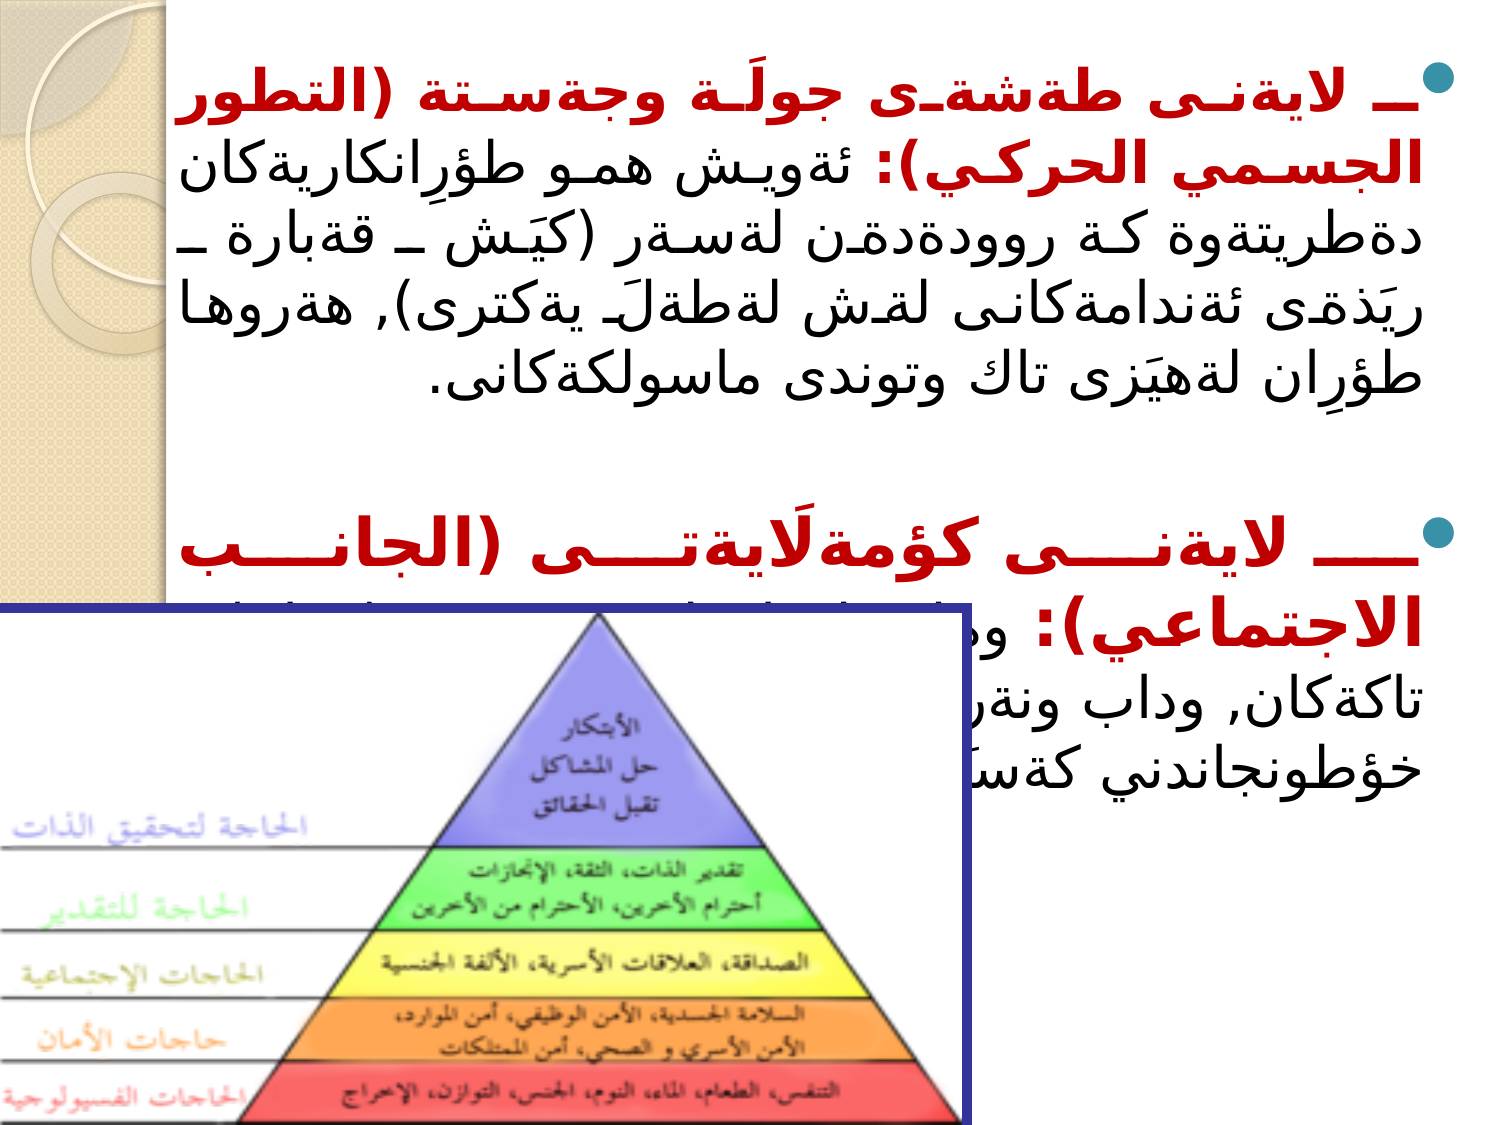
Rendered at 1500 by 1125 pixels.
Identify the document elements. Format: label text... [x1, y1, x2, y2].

picture [0, 612, 963, 1125]
list ـ لايةنى طةشةى جولَة وجةستة (التطور الجسمي الحركي): ئةويش همو طؤرِانكاريةكان دةطريتةوة كة روودةدةن لةسةر (كيَش ـ قةبارة ـ ريَذةى ئةندامةكانى لةش لةطةلَ يةكترى), هةروها طؤرِان لةهيَزى تاك وتوندى ماسولكةكانى. ـ لايةنى كؤمةلَايةتى (الجانب الاجتماعي): وةك طؤرِان لة هةوةسى (مزاج)ى تاكةكان, وداب ونةريتة كؤمةلاَيةتيةكان وتواناى خؤطونجاندني كةسيَةتى لةكةل كؤمةلَطا. [162, 37, 1500, 1025]
